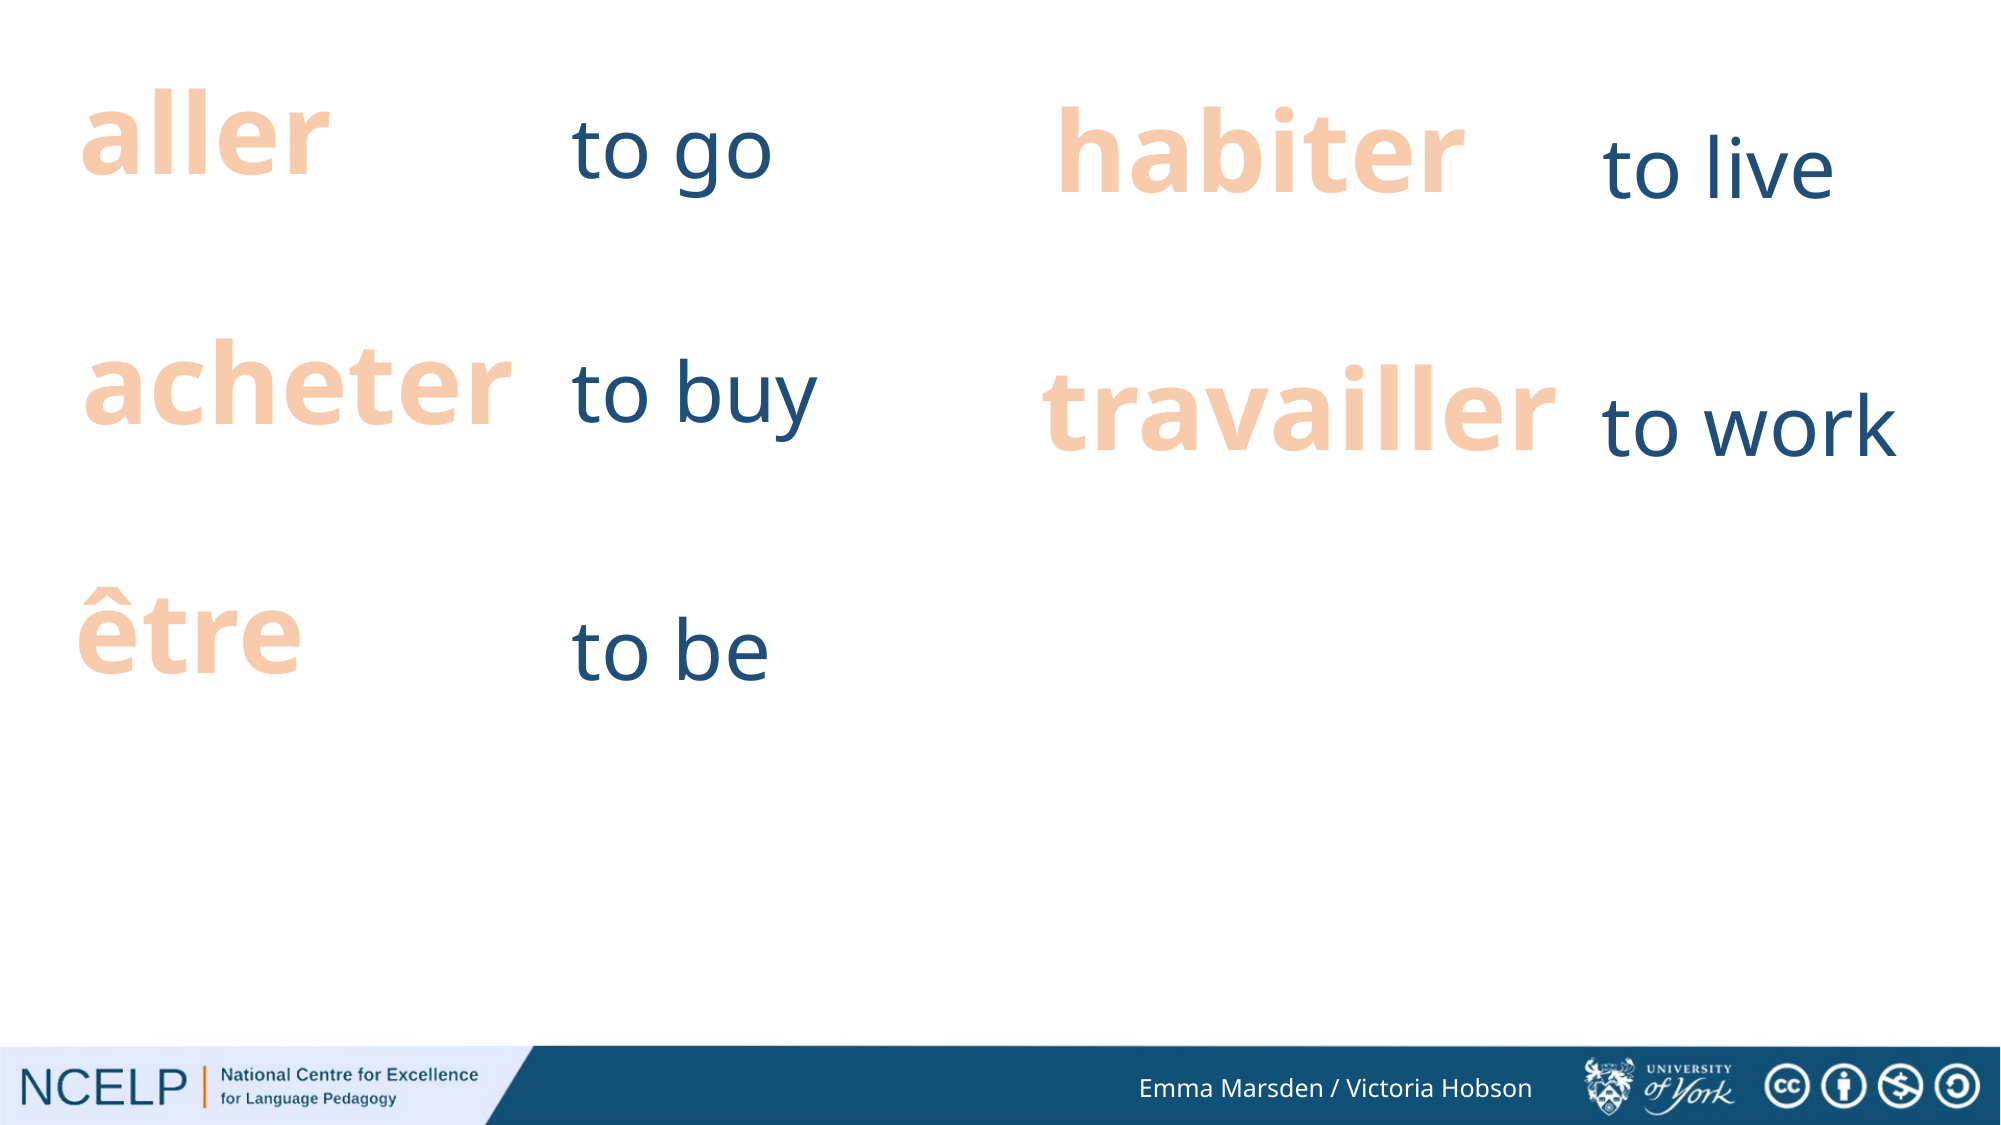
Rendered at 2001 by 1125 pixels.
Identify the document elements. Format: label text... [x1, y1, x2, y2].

text_box Emma Marsden / Victoria Hobson [1124, 1065, 1625, 1125]
text_box to be [556, 589, 1012, 705]
text_box travailler [1025, 330, 1574, 481]
text_box acheter [66, 304, 530, 455]
text_box to buy [556, 331, 1012, 447]
text_box to live [1587, 107, 2000, 223]
text_box être [59, 553, 321, 704]
text_box to work [1587, 366, 2000, 481]
text_box habiter [1039, 72, 1483, 223]
picture [0, 0, 2001, 1125]
text_box to go [556, 87, 1012, 203]
text_box aller [63, 54, 348, 205]
